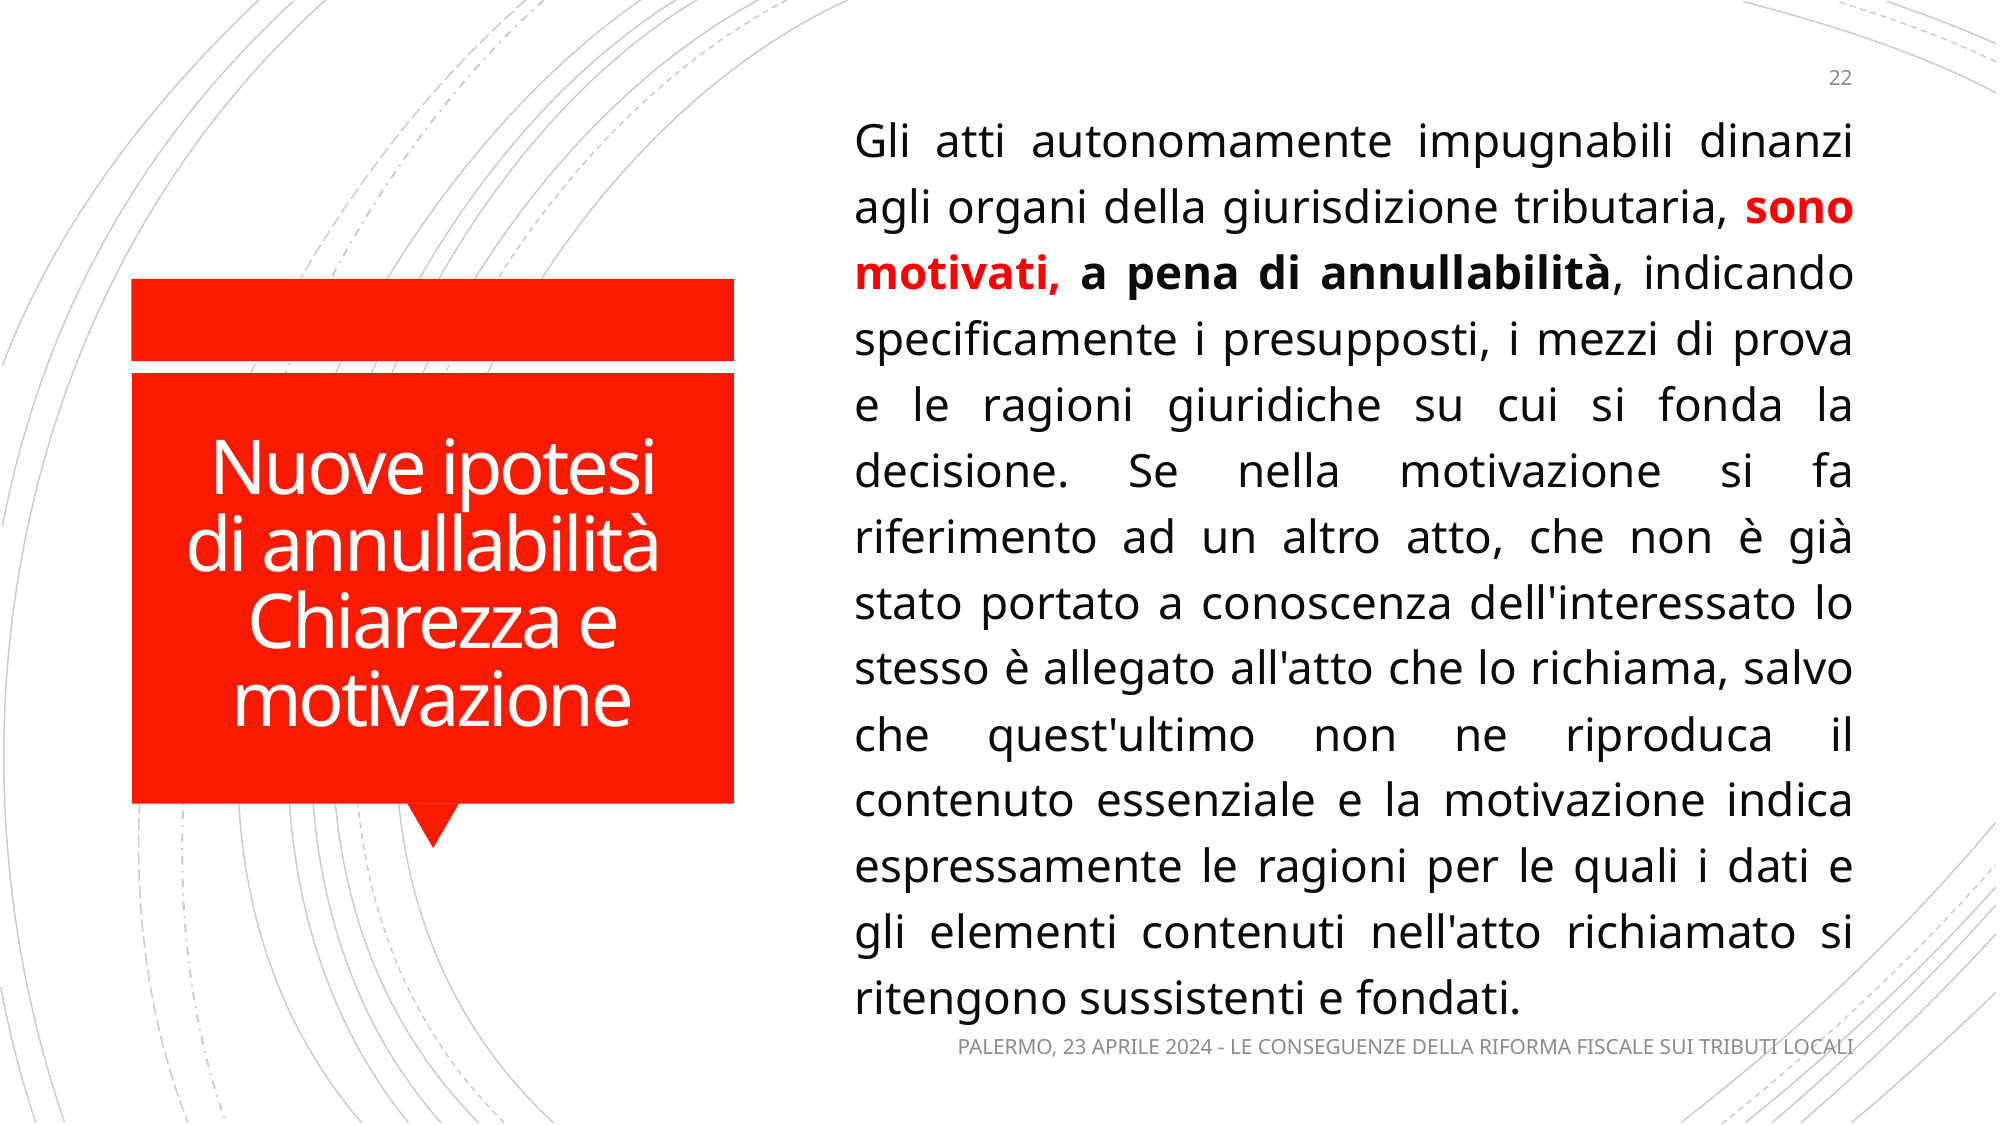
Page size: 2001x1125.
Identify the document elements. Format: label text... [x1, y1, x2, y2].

list Gli atti autonomamente impugnabili dinanzi agli organi della giurisdizione tributaria, sono motivati, a pena di annullabilità, indicando specificamente i presupposti, i mezzi di prova e le ragioni giuridiche su cui si fonda la decisione. Se nella motivazione si fa riferimento ad un altro atto, che non è già stato portato a conoscenza dell'interessato lo stesso è allegato all'atto che lo richiama, salvo che quest'ultimo non ne riproduca il contenuto essenziale e la motivazione indica espressamente le ragioni per le quali i dati e gli elementi contenuti nell'atto richiamato si ritengono sussistenti e fondati. [839, 131, 1871, 993]
slide_number 22 [1717, 52, 1868, 105]
title Nuove ipotesi di annullabilità Chiarezza e motivazione [145, 385, 720, 789]
footer PALERMO, 23 APRILE 2024 - LE CONSEGUENZE DELLA RIFORMA FISCALE SUI TRIBUTI LOCALI [131, 1021, 1869, 1074]
